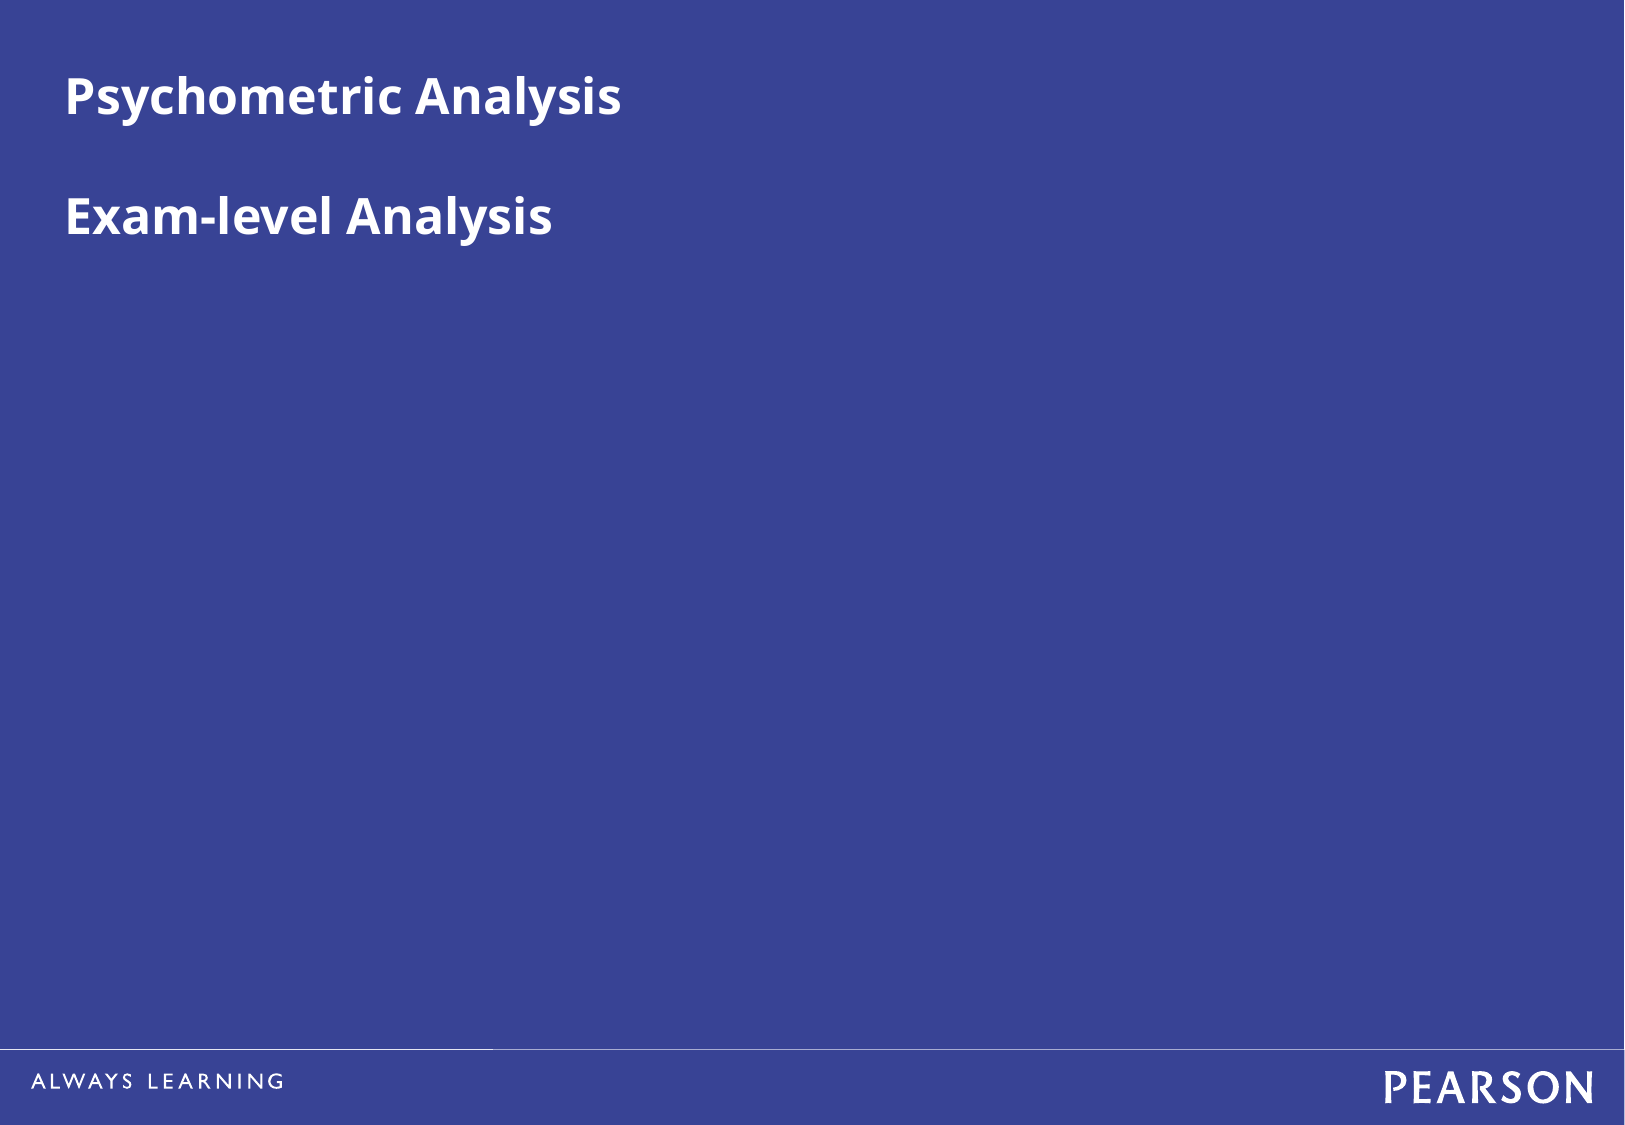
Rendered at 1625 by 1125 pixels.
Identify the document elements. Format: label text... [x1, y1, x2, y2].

text_box Psychometric Analysis Exam-level Analysis [64, 64, 1559, 263]
